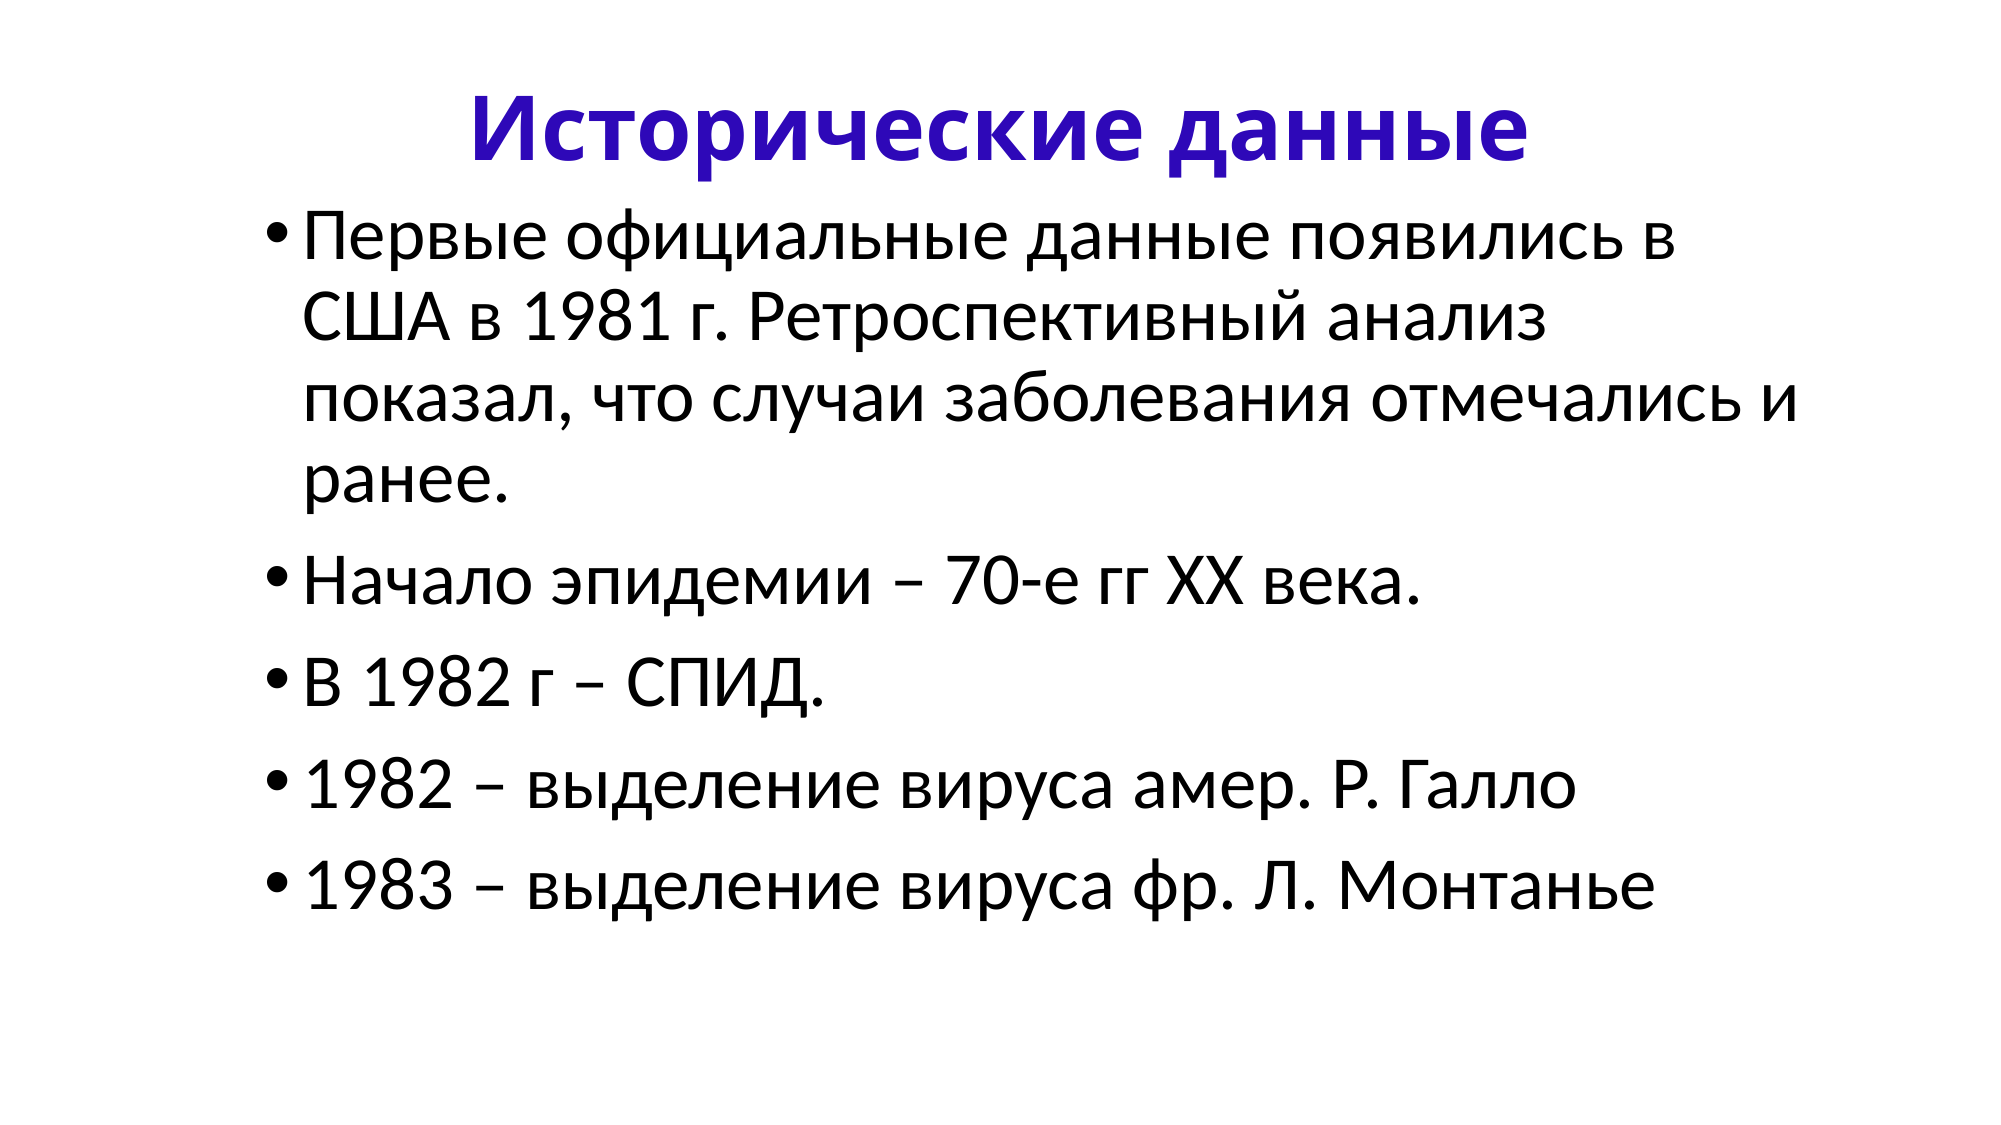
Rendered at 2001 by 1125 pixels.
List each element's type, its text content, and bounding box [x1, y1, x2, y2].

list Первые официальные данные появились в США в 1981 г. Ретроспективный анализ показал, что случаи заболевания отмечались и ранее. Начало эпидемии – 70-е гг ХХ века. В 1982 г – СПИД. 1982 – выделение вируса амер. Р. Галло 1983 – выделение вируса фр. Л. Монтанье [249, 187, 1820, 1090]
title Исторические данные [362, 75, 1638, 187]
